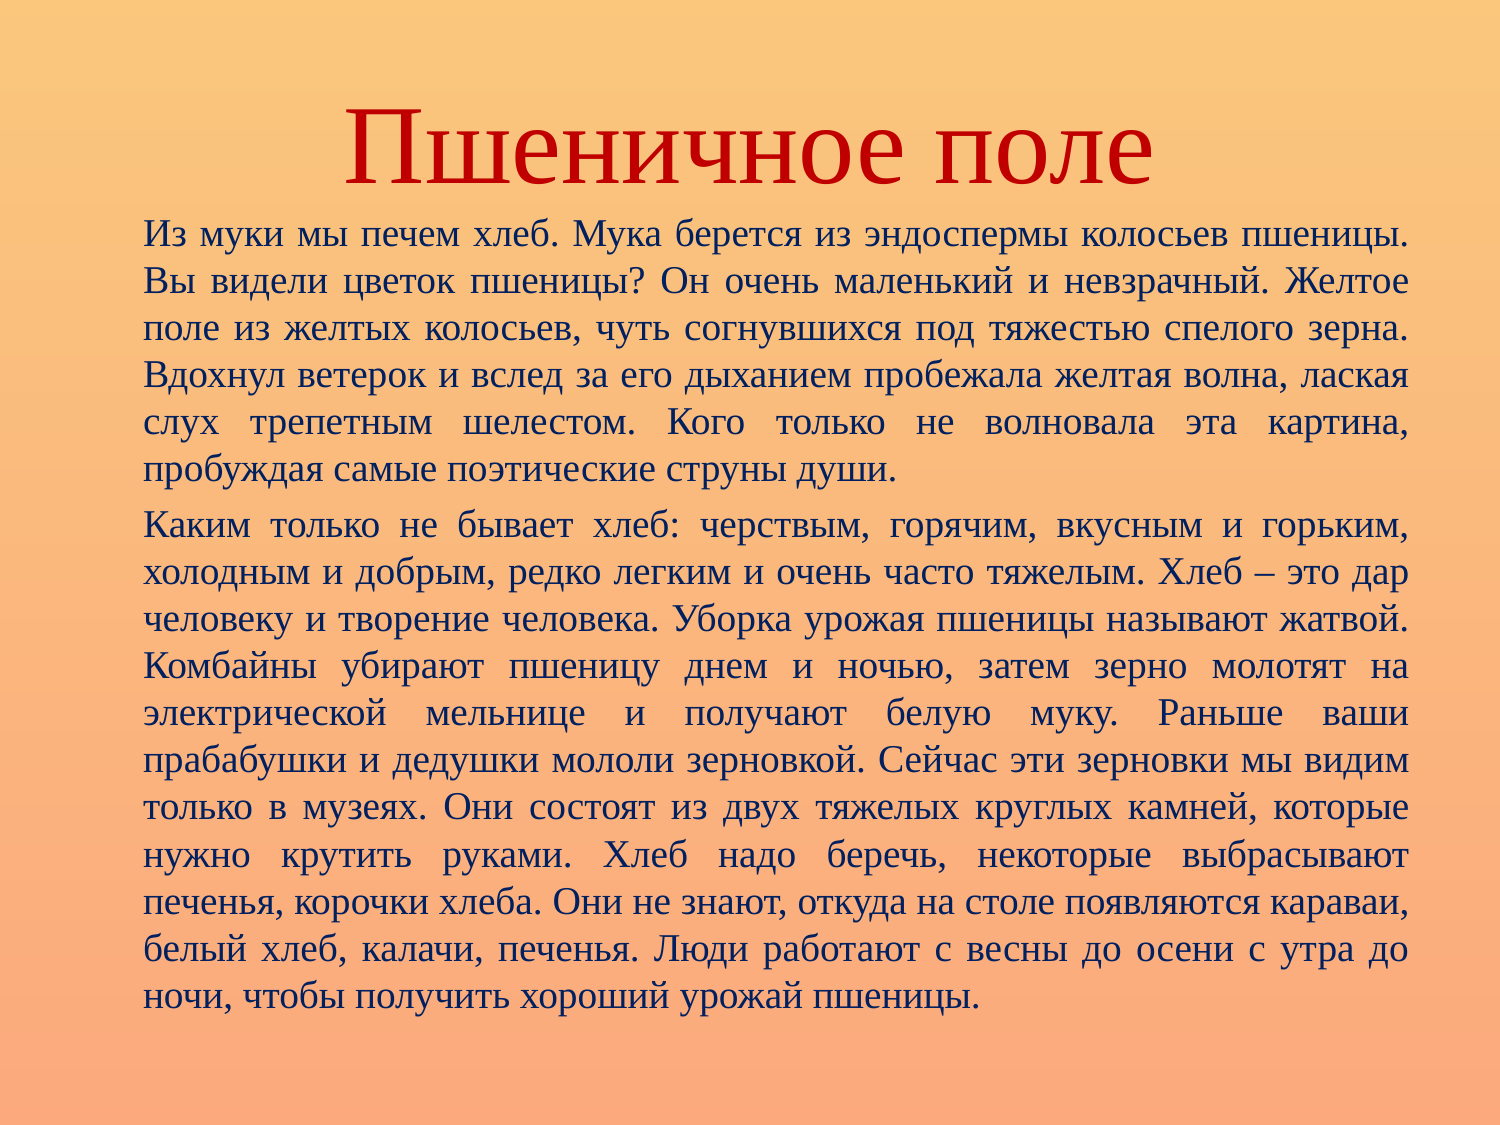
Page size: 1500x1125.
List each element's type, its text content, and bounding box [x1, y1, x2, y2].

title Пшеничное поле [75, 45, 1425, 199]
list Из муки мы печем хлеб. Мука берется из эндоспермы колосьев пшеницы. Вы видели цветок пшеницы? Он очень маленький и невзрачный. Желтое поле из желтых колосьев, чуть согнувшихся под тяжестью спелого зерна. Вдохнул ветерок и вслед за его дыханием пробежала желтая волна, лаская слух трепетным шелестом. Кого только не волновала эта картина, пробуждая самые поэтические струны души. Каким только не бывает хлеб: черствым, горячим, вкусным и горьким, холодным и добрым, редко легким и очень часто тяжелым. Хлеб – это дар человеку и творение человека. Уборка урожая пшеницы называют жатвой. Комбайны убирают пшеницу днем и ночью, затем зерно молотят на электрической мельнице и получают белую муку. Раньше ваши прабабушки и дедушки мололи зерновкой. Сейчас эти зерновки мы видим только в музеях. Они состоят из двух тяжелых круглых камней, которые нужно крутить руками. Хлеб надо беречь, некоторые выбрасывают печенья, корочки хлеба. Они не знают, откуда на столе появляются караваи, белый хлеб, калачи, печенья. Люди работают с весны до осени с утра до ночи, чтобы получить хороший урожай пшеницы. [75, 199, 1425, 1043]
